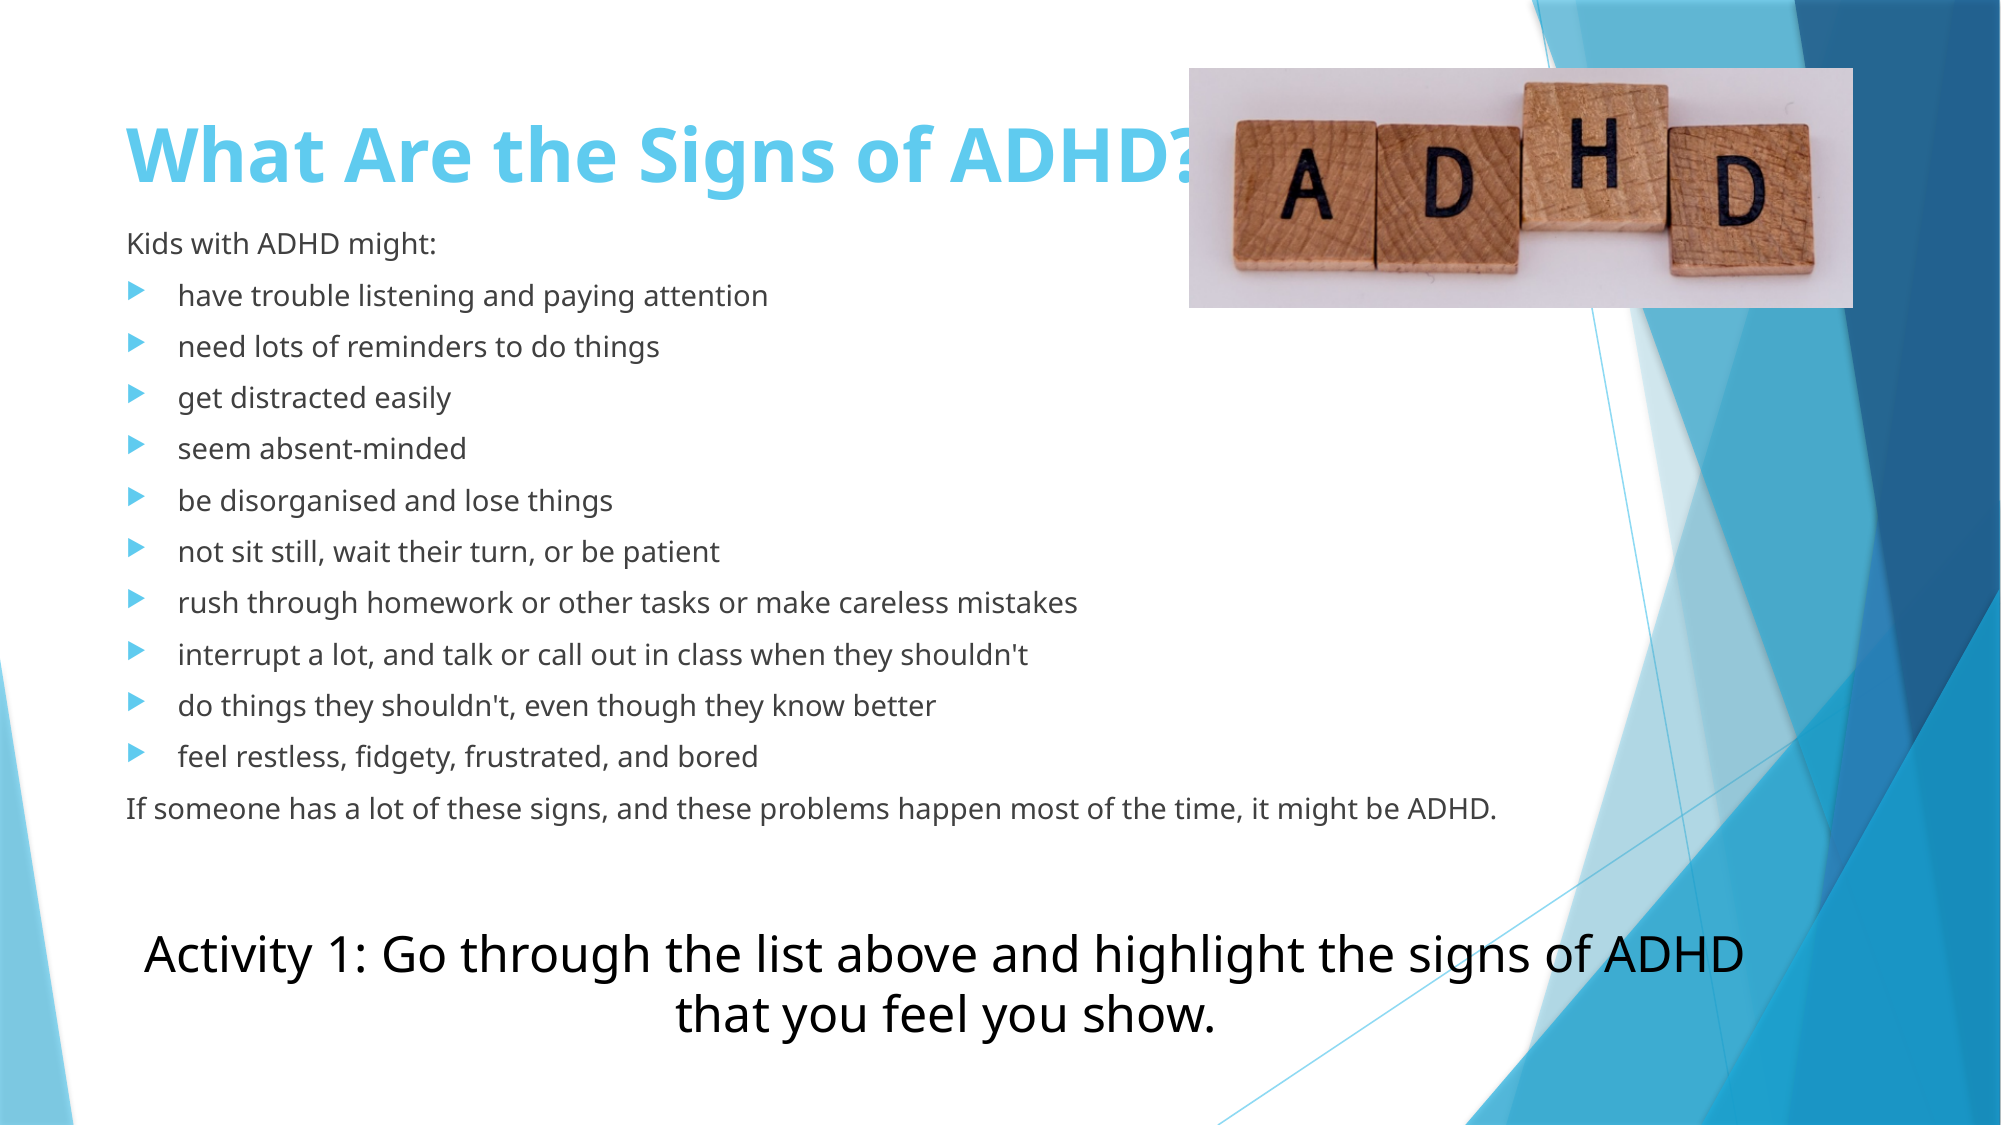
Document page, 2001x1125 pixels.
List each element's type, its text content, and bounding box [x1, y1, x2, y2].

list Kids with ADHD might: have trouble listening and paying attention need lots of reminders to do things get distracted easily seem absent-minded be disorganised and lose things not sit still, wait their turn, or be patient rush through homework or other tasks or make careless mistakes interrupt a lot, and talk or call out in class when they shouldn't do things they shouldn't, even though they know better feel restless, fidgety, frustrated, and bored If someone has a lot of these signs, and these problems happen most of the time, it might be ADHD. [111, 218, 1522, 855]
text_box Activity 1: Go through the list above and highlight the signs of ADHD that you feel you show. [111, 914, 1781, 1050]
picture [1189, 68, 1854, 308]
title What Are the Signs of ADHD? [111, 99, 1184, 218]
